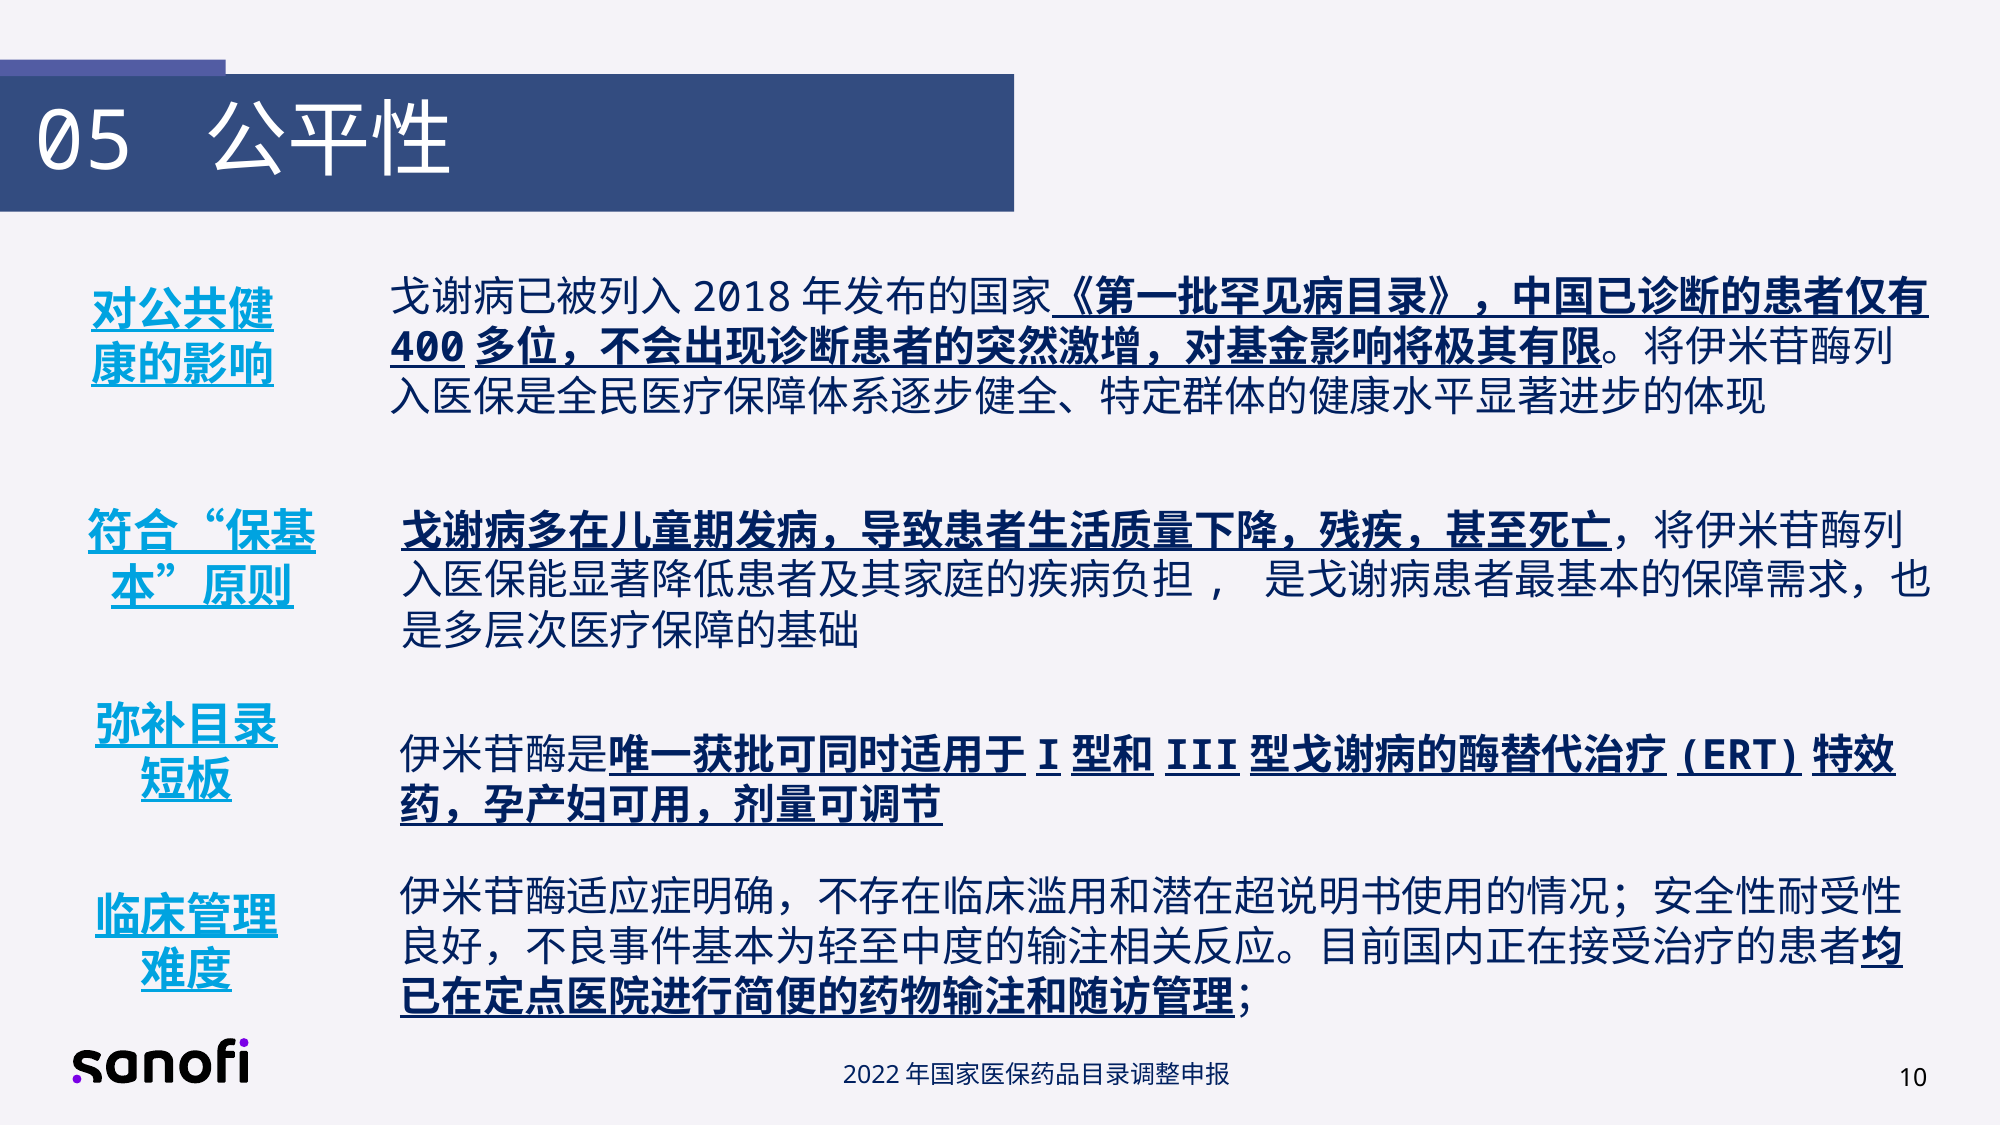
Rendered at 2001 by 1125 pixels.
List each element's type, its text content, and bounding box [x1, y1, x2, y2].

text_box 伊米苷酶适应症明确，不存在临床滥用和潜在超说明书使用的情况；安全性耐受性良好，不良事件基本为轻至中度的输注相关反应。目前国内正在接受治疗的患者均已在定点医院进行简便的药物输注和随访管理； [385, 862, 1941, 1028]
text_box 戈谢病已被列入2018年发布的国家《第一批罕见病目录》，中国已诊断的患者仅有400多位，不会出现诊断患者的突然激增，对基金影响将极其有限。将伊米苷酶列入医保是全民医疗保障体系逐步健全、特定群体的健康水平显著进步的体现 [374, 262, 1946, 428]
slide_number 10 [1823, 1054, 1928, 1100]
text_box 伊米苷酶是唯一获批可同时适用于I型和III型戈谢病的酶替代治疗(ERT)特效药，孕产妇可用，剂量可调节 [385, 720, 1928, 836]
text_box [0, 59, 1069, 215]
text_box 2022年国家医保药品目录调整申报 [507, 1050, 1567, 1079]
text_box 弥补目录短板 [58, 687, 315, 813]
text_box 戈谢病多在儿童期发病，导致患者生活质量下降，残疾，甚至死亡，将伊米苷酶列入医保能显著降低患者及其家庭的疾病负担, 是戈谢病患者最基本的保障需求，也是多层次医疗保障的基础 [386, 496, 1957, 661]
text_box 符合“保基本”原则 [47, 493, 358, 619]
text_box 对公共健康的影响 [54, 272, 312, 397]
text_box 临床管理难度 [58, 877, 315, 1003]
